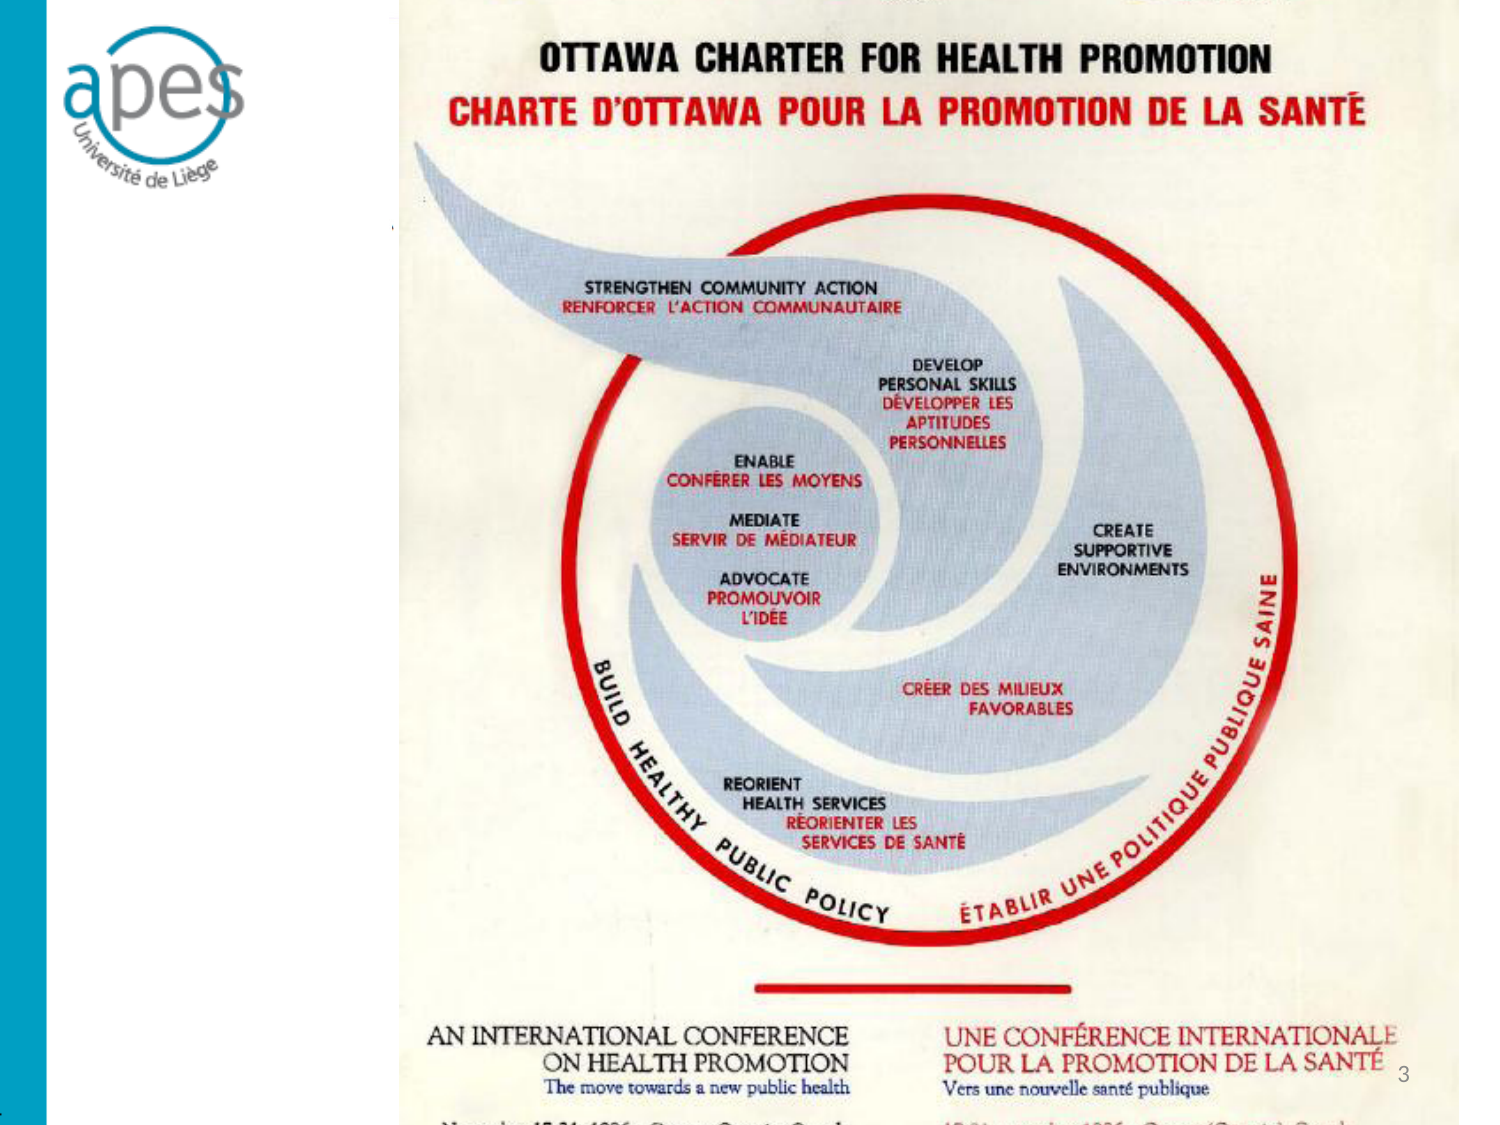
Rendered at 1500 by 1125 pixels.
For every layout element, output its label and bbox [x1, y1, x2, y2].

picture [389, 0, 1459, 1125]
picture [47, 0, 254, 1125]
